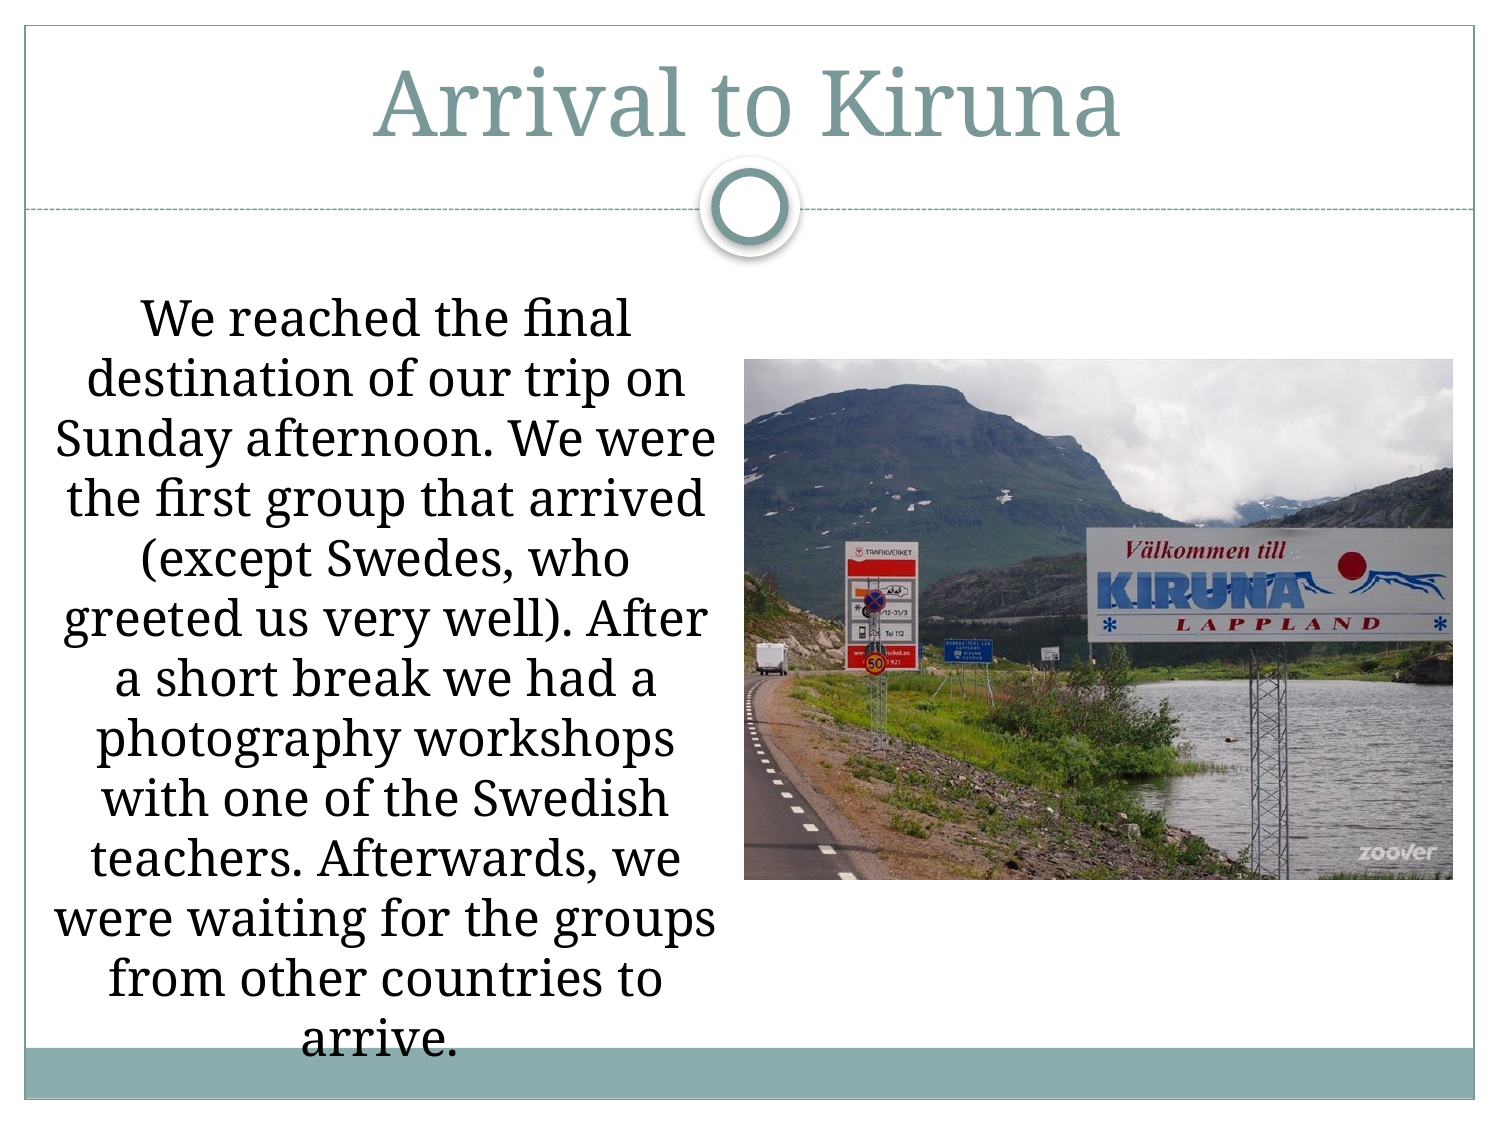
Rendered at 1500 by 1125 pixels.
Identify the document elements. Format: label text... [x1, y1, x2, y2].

text_box We reached the final destination of our trip on Sunday afternoon. We were the first group that arrived (except Swedes, who greeted us very well). After a short break we had a photography workshops with one of the Swedish teachers. Afterwards, we were waiting for the groups from other countries to arrive. [31, 278, 741, 1074]
title Arrival to Kiruna [49, 37, 1450, 162]
picture [744, 359, 1453, 880]
